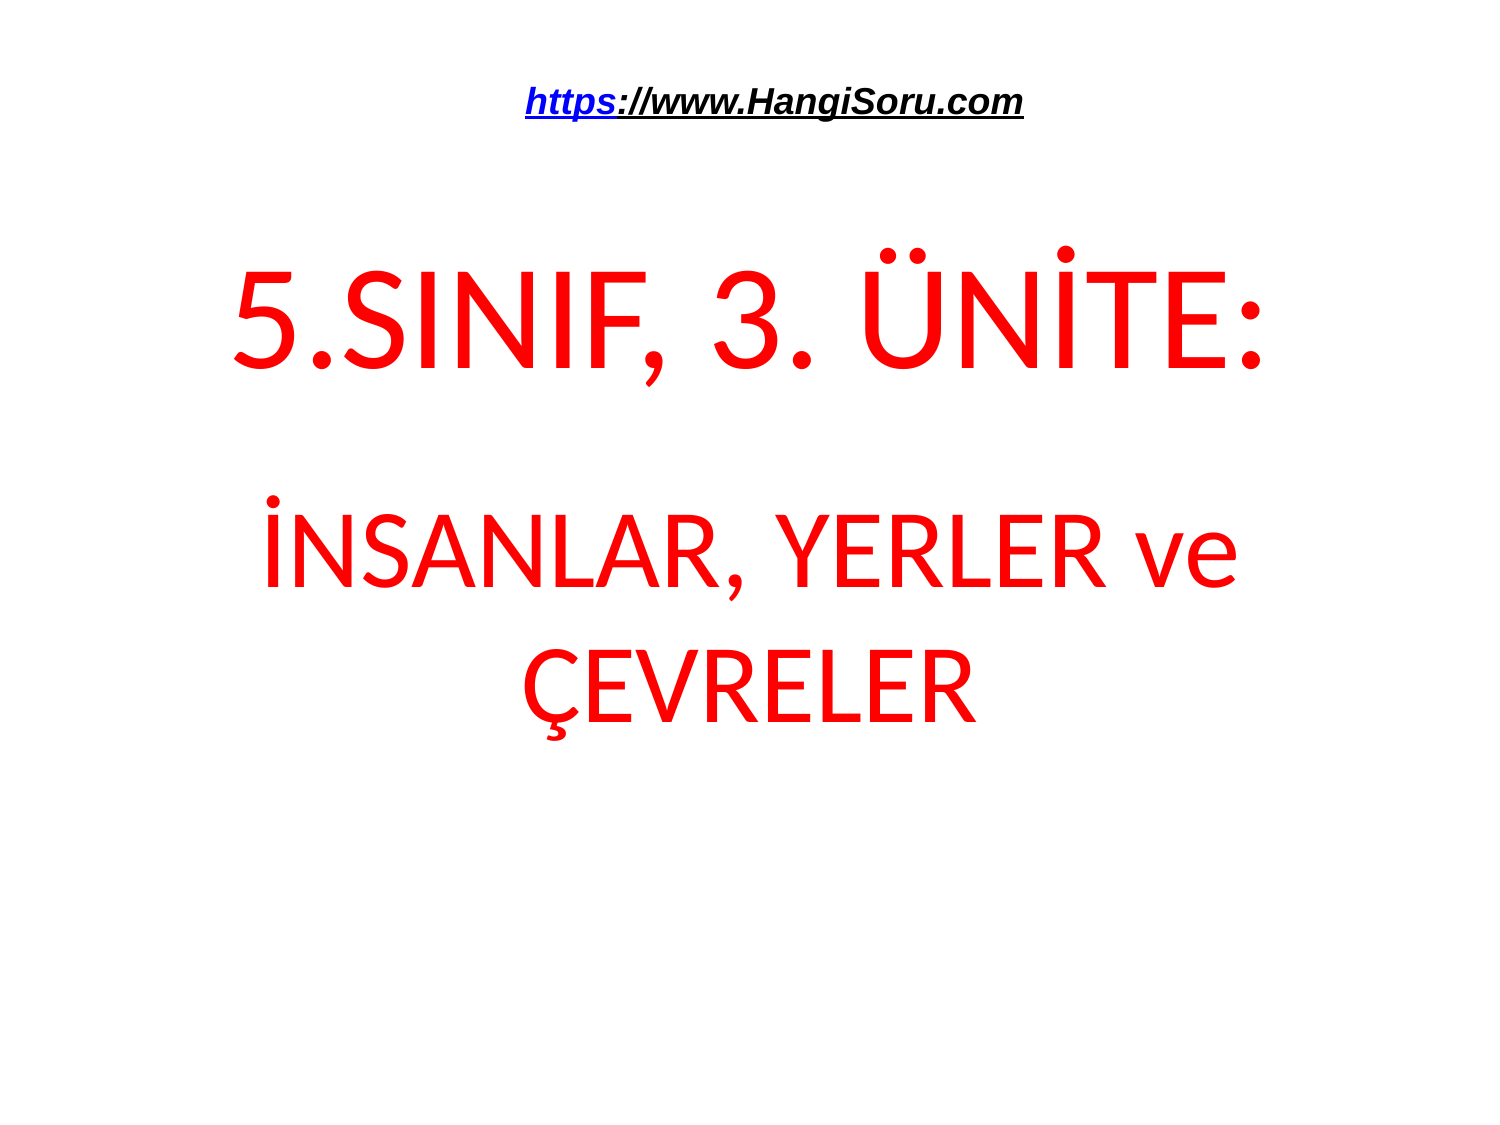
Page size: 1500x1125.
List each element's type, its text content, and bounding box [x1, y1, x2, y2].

subtitle İNSANLAR, YERLER ve ÇEVRELER [224, 467, 1276, 926]
text_box https://www.HangiSoru.com [510, 69, 1105, 130]
title 5.SINIF, 3. ÜNİTE: [112, 172, 1388, 445]
